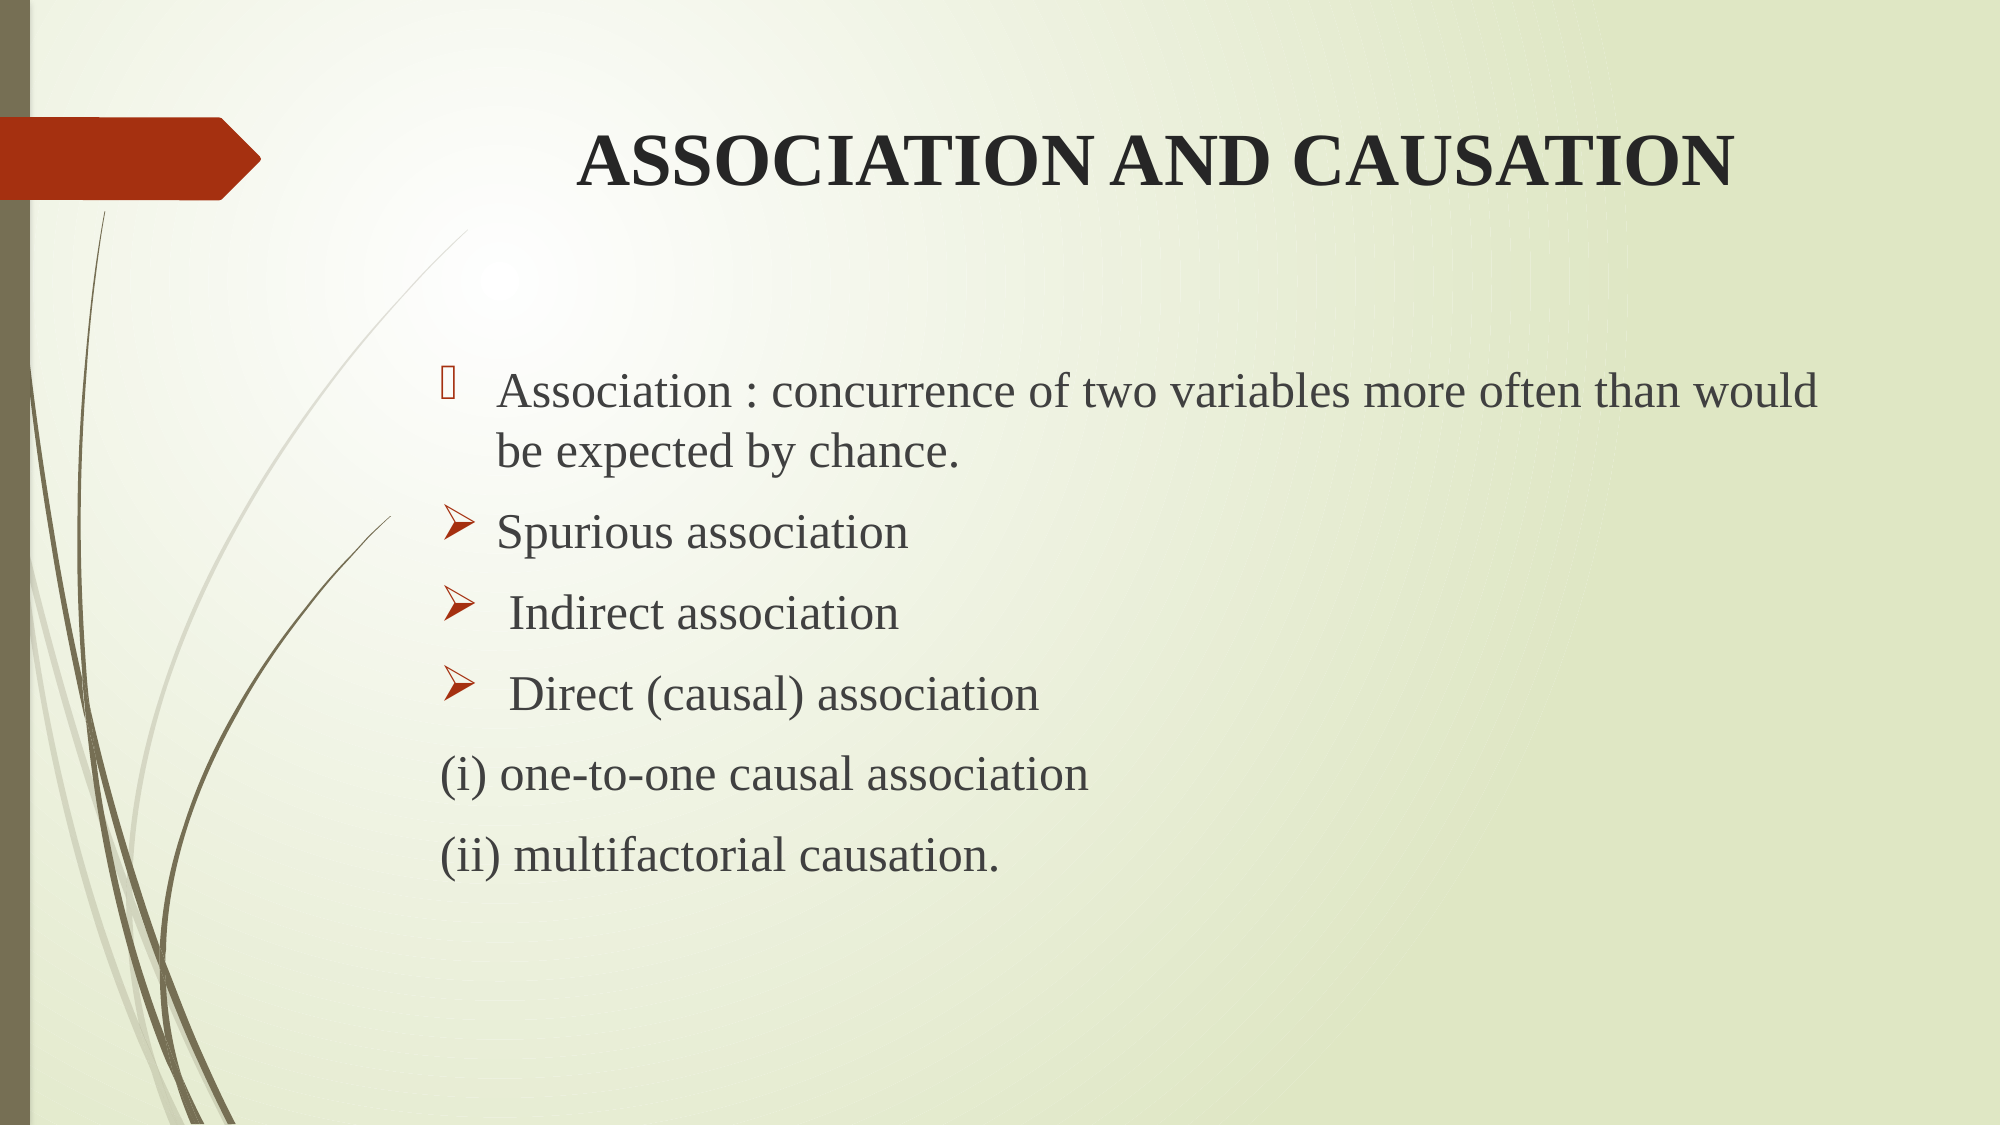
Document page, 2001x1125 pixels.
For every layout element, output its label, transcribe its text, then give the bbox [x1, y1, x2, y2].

title ASSOCIATION AND CAUSATION [425, 102, 1888, 313]
list Association : concurrence of two variables more often than would be expected by chance. Spurious association Indirect association Direct (causal) association (i) one-to-one causal association (ii) multifactorial causation. [424, 350, 1888, 970]
